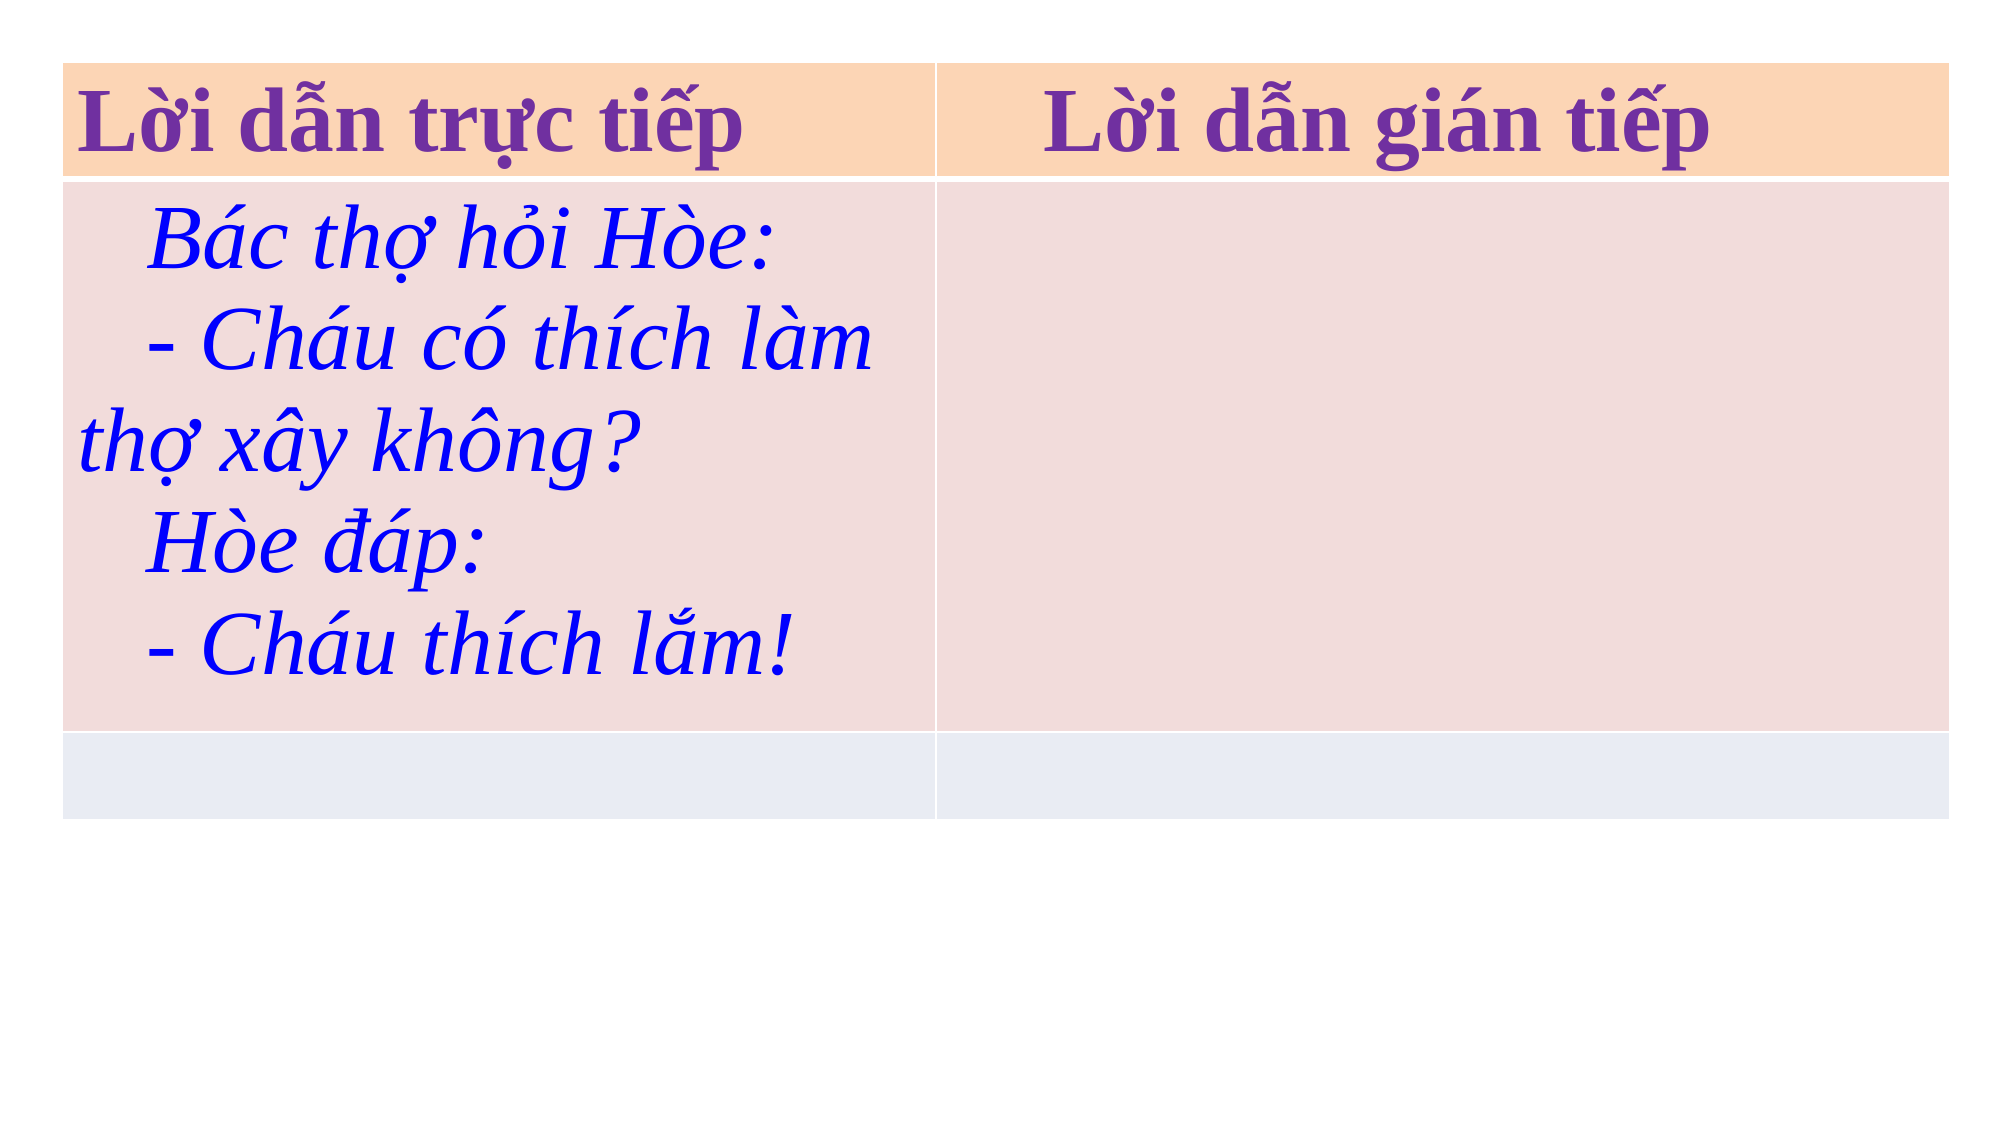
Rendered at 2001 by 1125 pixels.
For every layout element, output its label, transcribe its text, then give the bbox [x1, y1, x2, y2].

table_cell [937, 182, 1949, 731]
table_cell [937, 733, 1949, 819]
table_header Lời dẫn trực tiếp [63, 63, 935, 176]
table_cell Bác thợ hỏi Hòe: - Cháu có thích làm thợ xây không? Hòe đáp: - Cháu thích lắm! [63, 182, 935, 731]
table_cell [63, 733, 935, 819]
table_header Lời dẫn gián tiếp [937, 63, 1949, 176]
